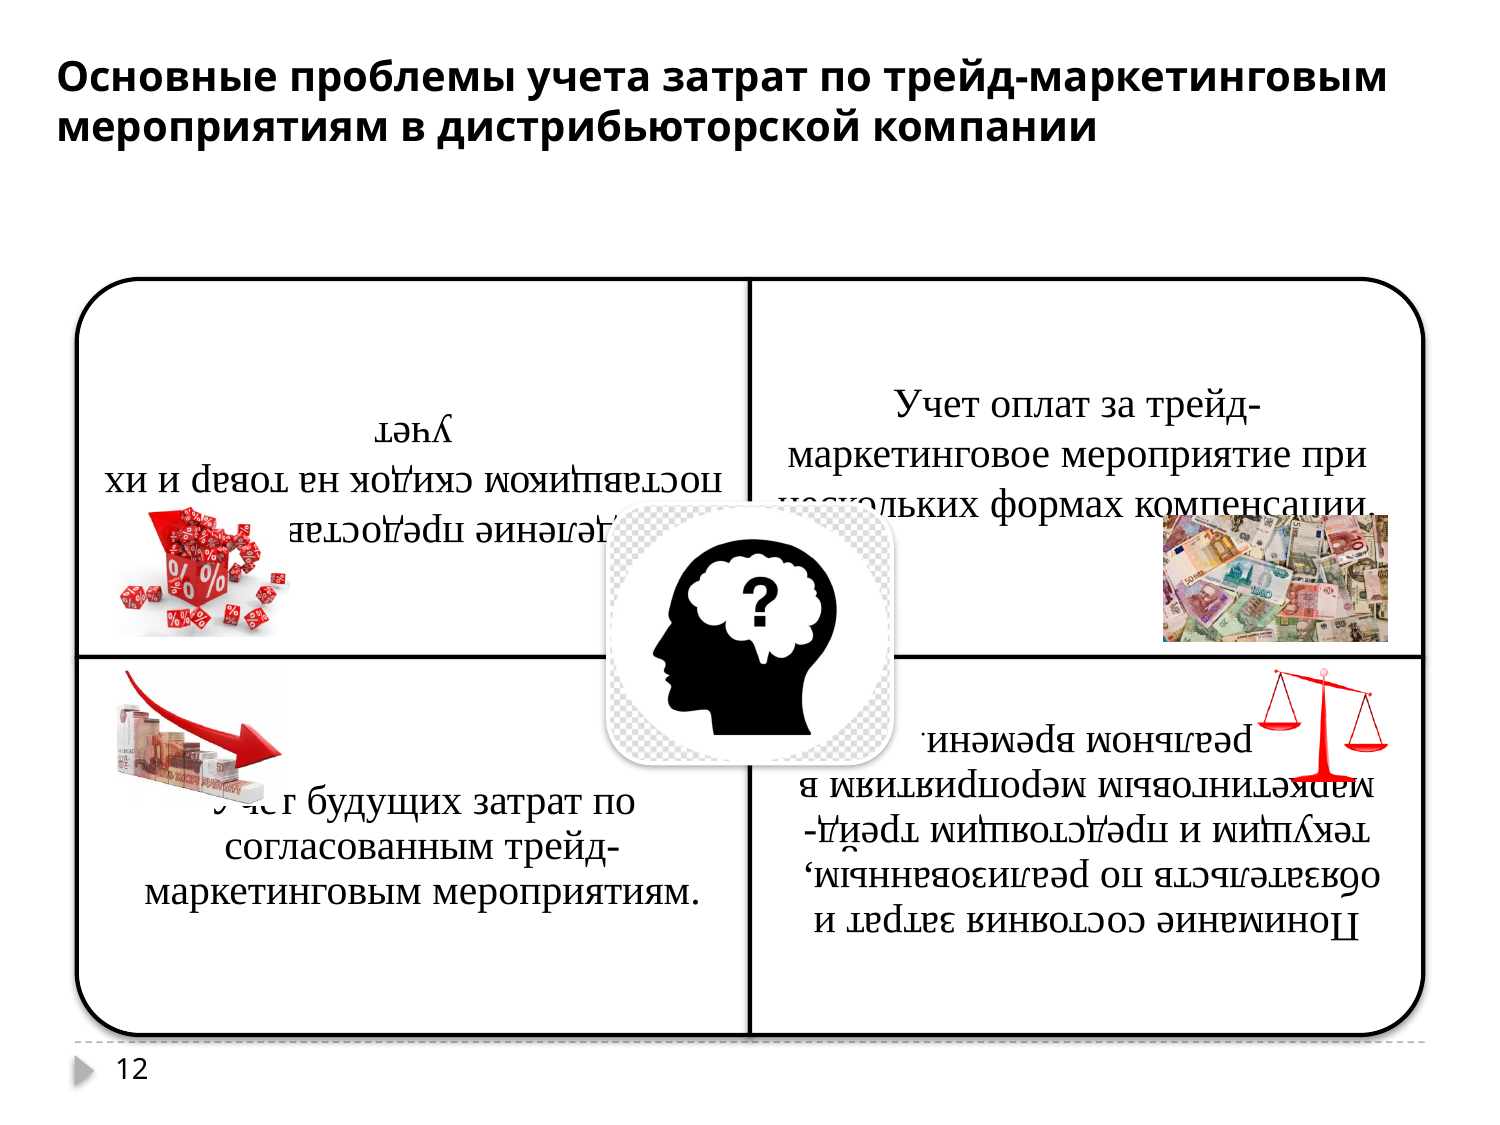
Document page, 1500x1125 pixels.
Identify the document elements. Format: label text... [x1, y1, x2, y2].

text_box Основные проблемы учета затрат по трейд-маркетинговым мероприятиям в дистрибьюторской компании [41, 42, 1471, 158]
picture [1163, 514, 1389, 642]
picture [111, 503, 290, 637]
picture [1257, 668, 1389, 782]
slide_number 12 [100, 1048, 426, 1103]
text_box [76, 278, 1424, 1036]
picture [111, 668, 285, 807]
